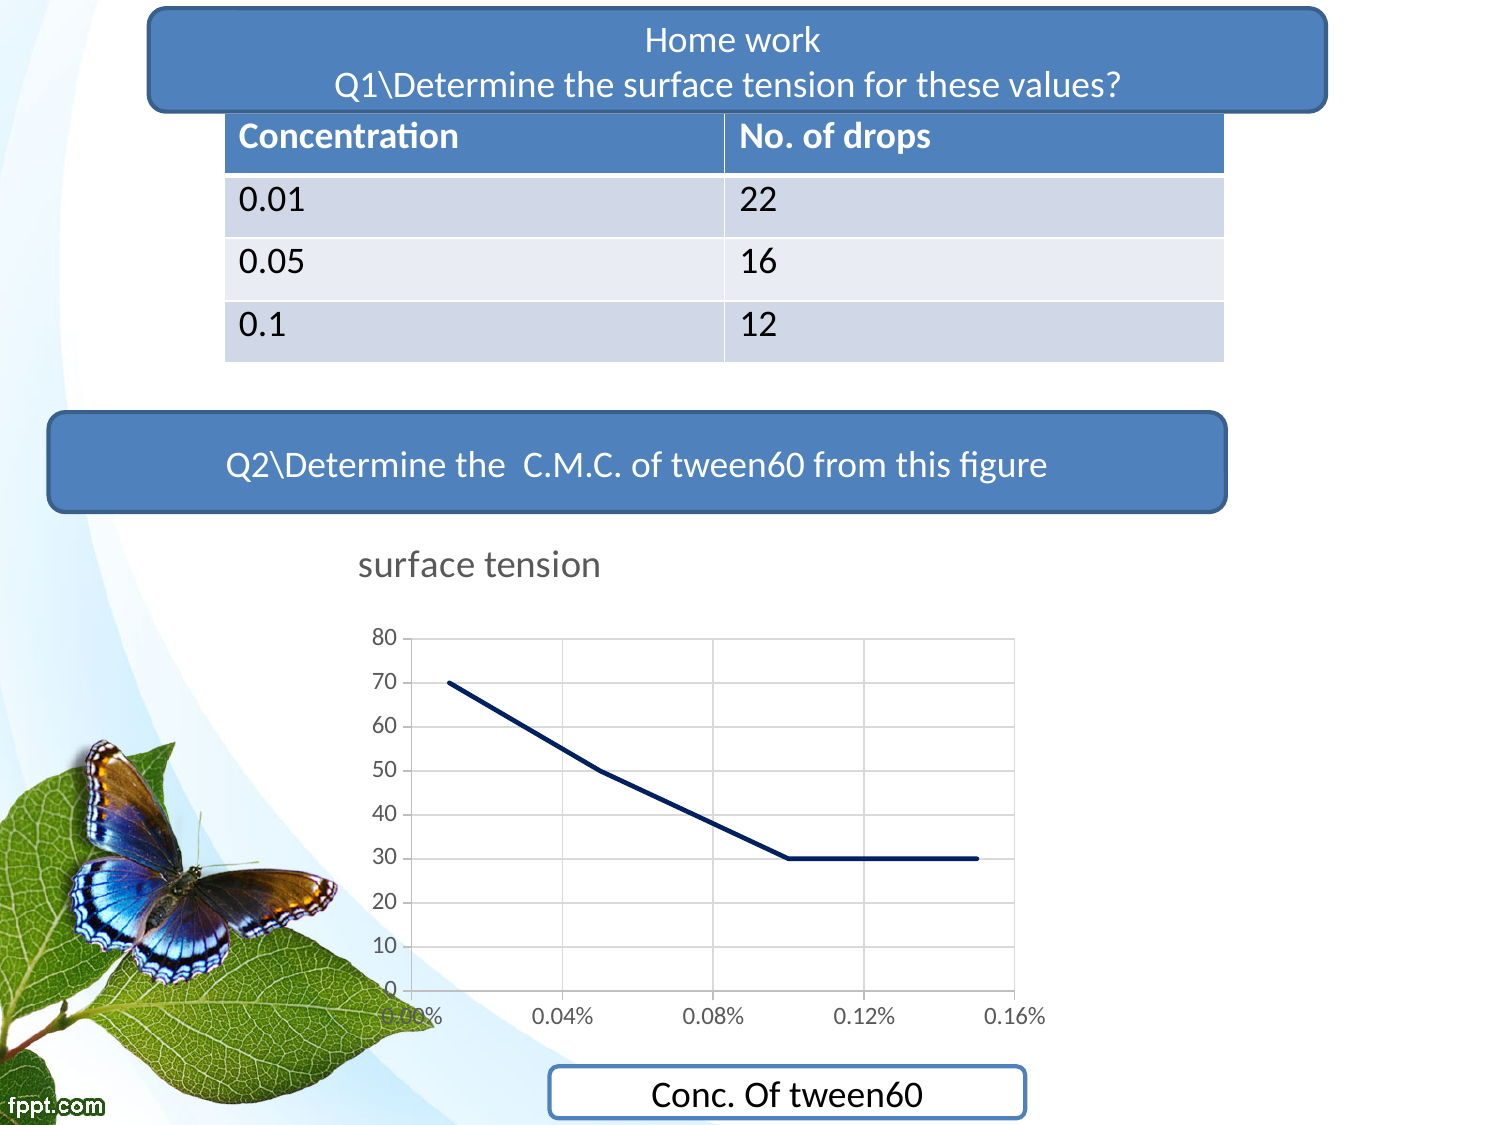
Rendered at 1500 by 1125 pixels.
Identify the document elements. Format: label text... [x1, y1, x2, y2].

table_cell 16 [725, 239, 1224, 300]
table_cell 22 [725, 178, 1224, 237]
table_cell 0.01 [225, 178, 724, 237]
chart [348, 527, 1377, 1037]
text_box Conc. Of tween60 [547, 1064, 1028, 1121]
table_cell 12 [725, 302, 1224, 362]
text_box Q2\Determine the C.M.C. of tween60 from this figure [46, 410, 1228, 515]
table_header No. of drops [725, 114, 1224, 173]
picture [0, 0, 1500, 1125]
table_header Concentration [225, 114, 724, 173]
text_box Home work Q1\Determine the surface tension for these values? [146, 6, 1329, 114]
table_cell 0.05 [225, 239, 724, 300]
table_cell 0.1 [225, 302, 724, 362]
